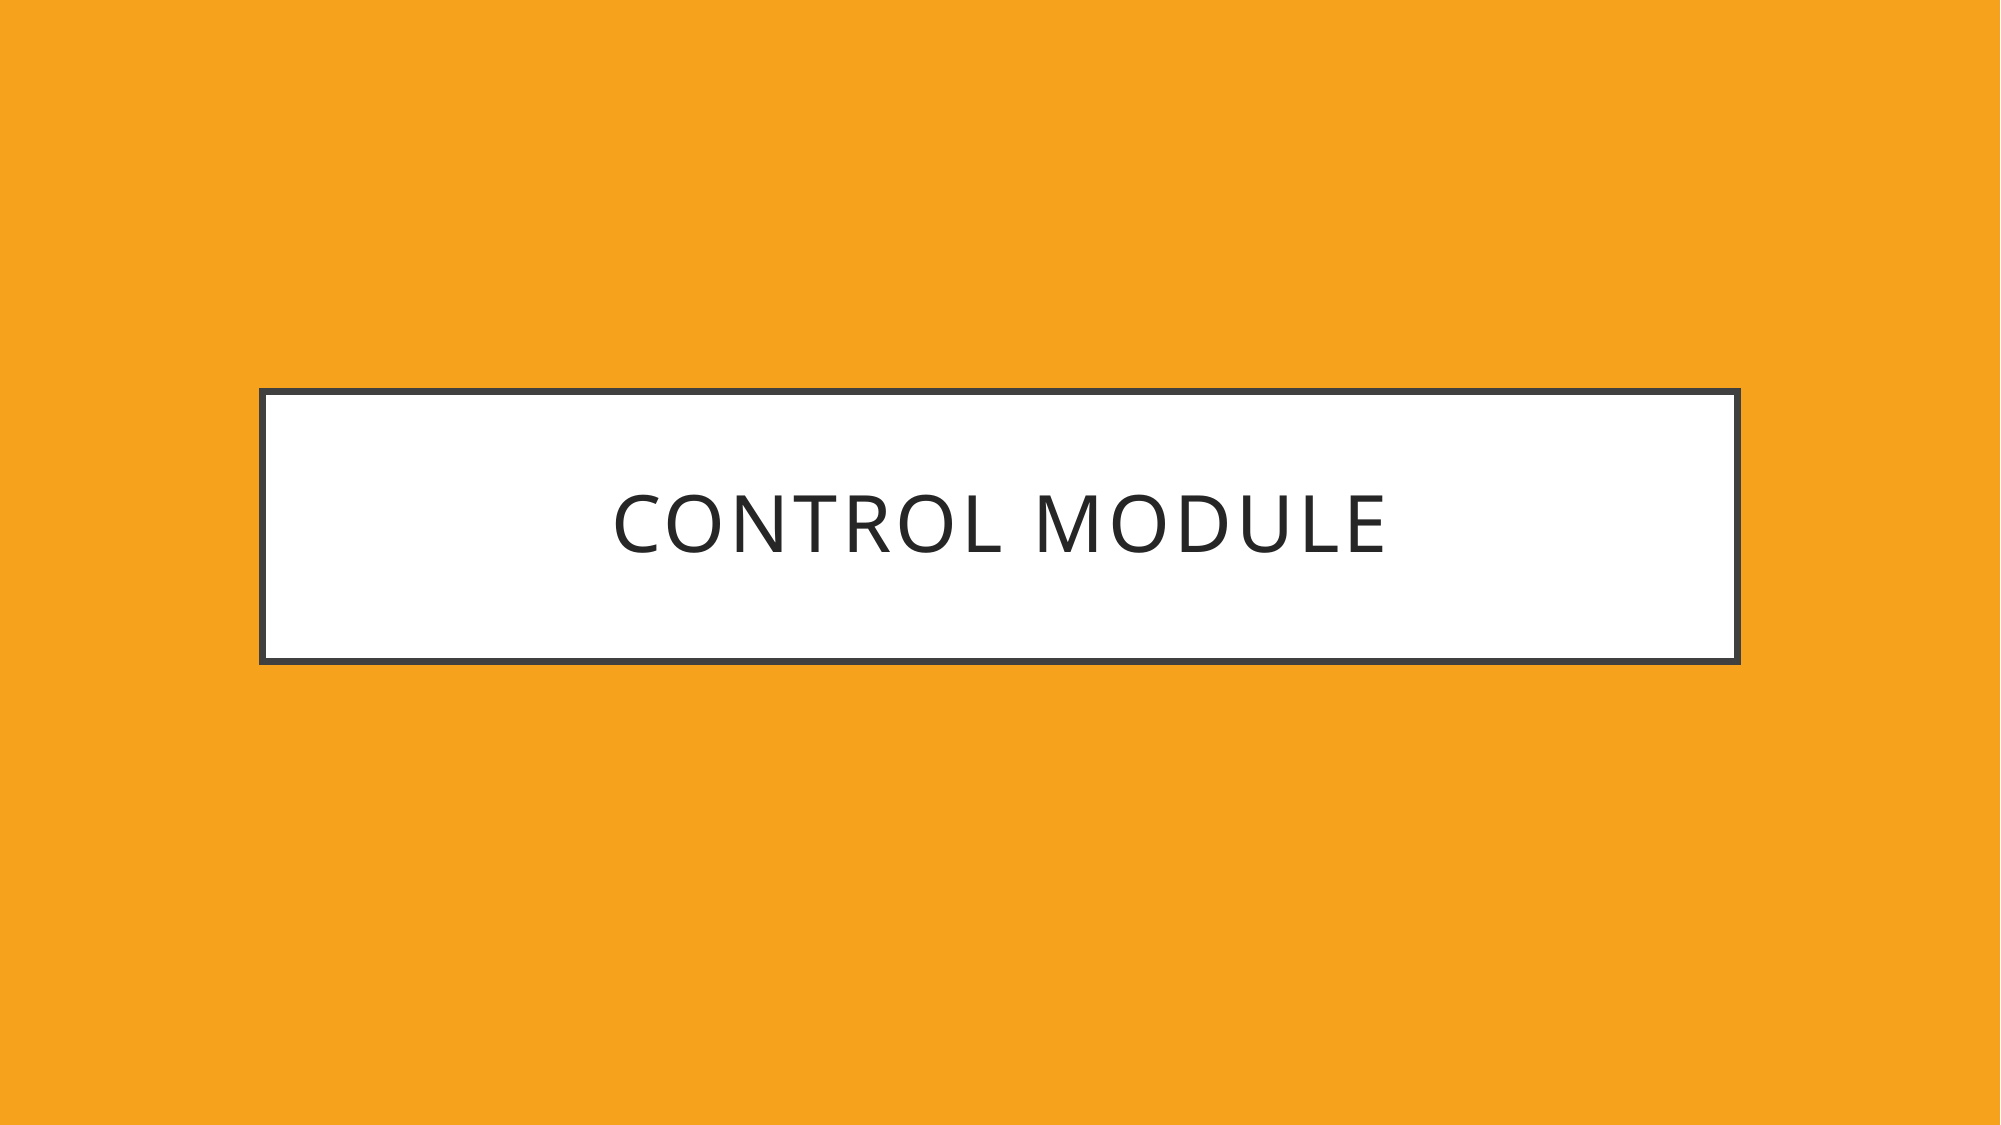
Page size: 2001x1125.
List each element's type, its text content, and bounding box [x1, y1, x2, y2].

title Control Module [259, 388, 1741, 665]
